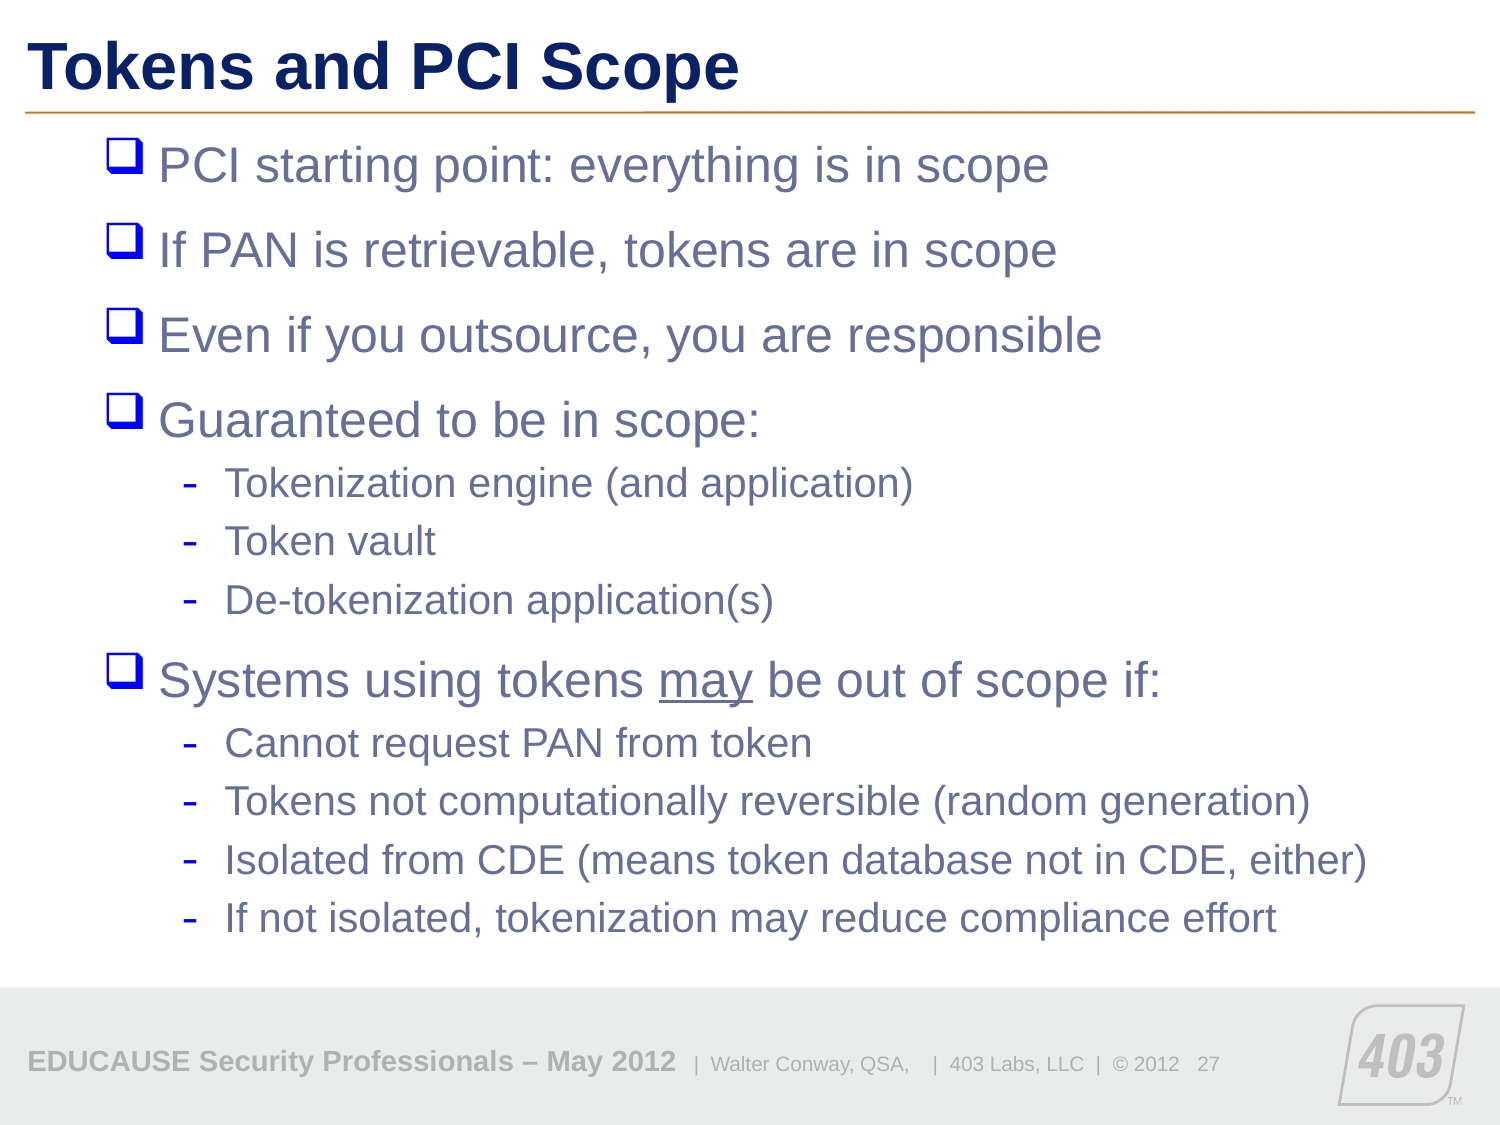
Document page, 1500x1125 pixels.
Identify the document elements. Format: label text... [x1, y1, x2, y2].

title Tokens and PCI Scope [12, 12, 1476, 113]
list PCI starting point: everything is in scope If PAN is retrievable, tokens are in scope Even if you outsource, you are responsible Guaranteed to be in scope: Tokenization engine (and application) Token vault De-tokenization application(s) Systems using tokens may be out of scope if: Cannot request PAN from token Tokens not computationally reversible (random generation) Isolated from CDE (means token database not in CDE, either) If not isolated, tokenization may reduce compliance effort [87, 124, 1438, 913]
